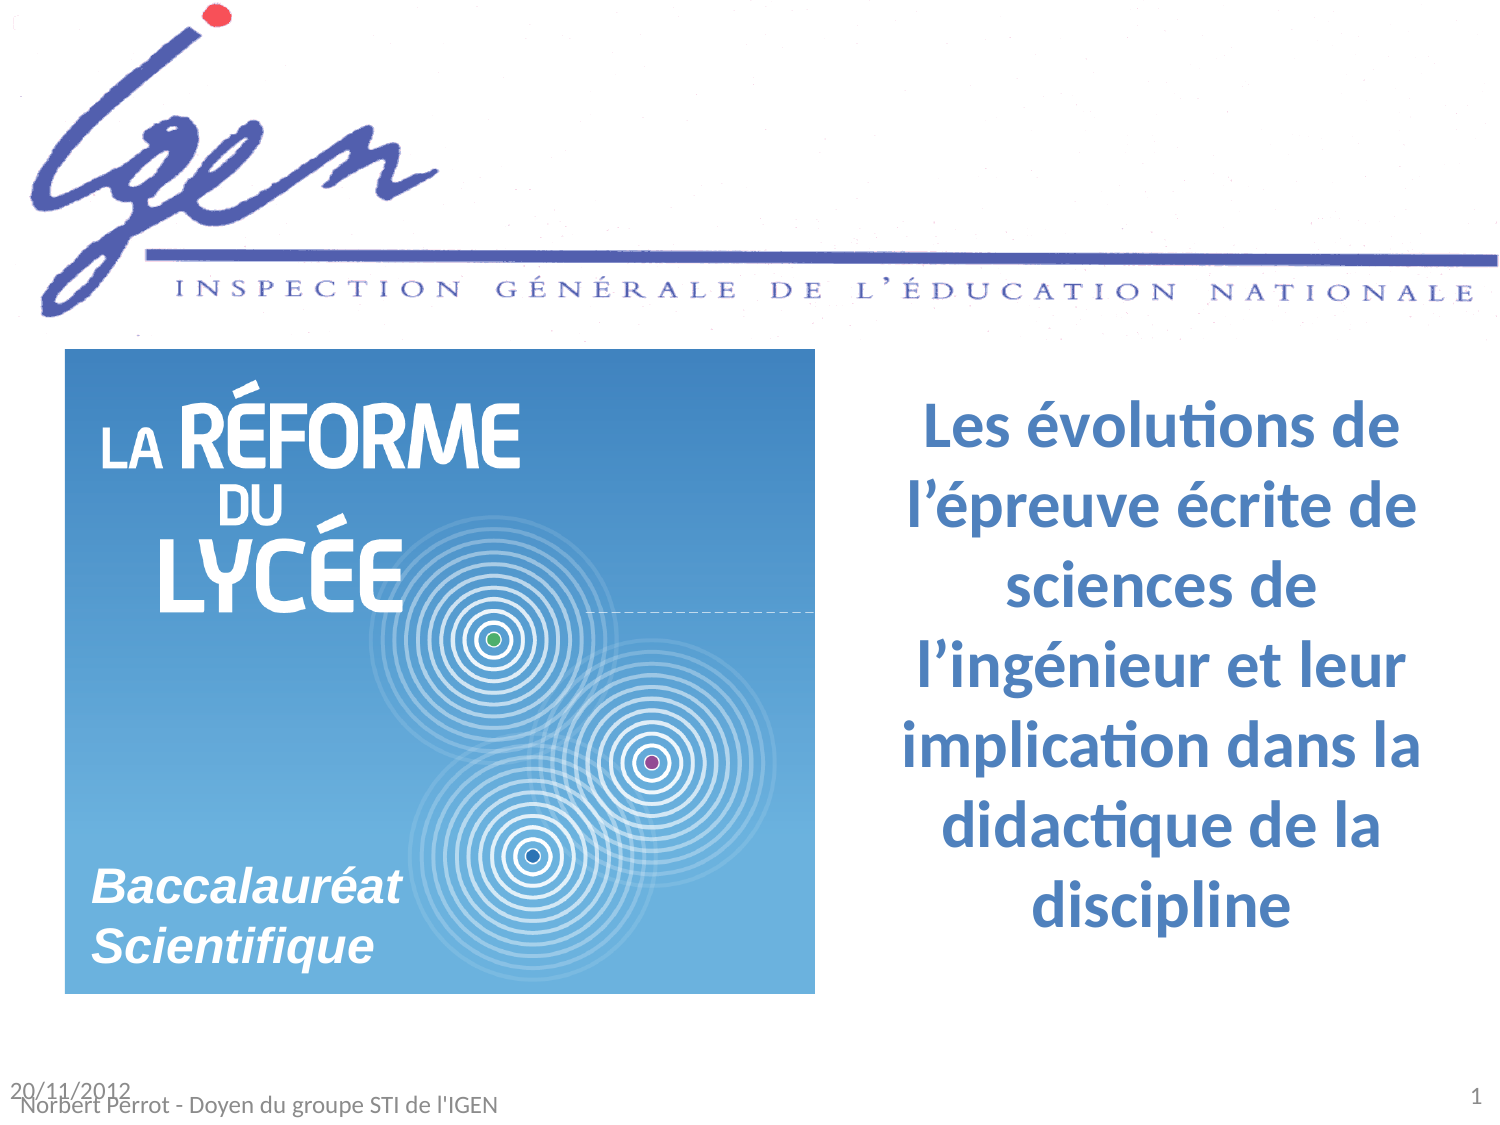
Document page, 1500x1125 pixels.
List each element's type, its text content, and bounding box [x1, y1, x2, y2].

footer Norbert Perrot - Doyen du groupe STI de l'IGEN [4, 1082, 1147, 1125]
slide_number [0, 1059, 346, 1120]
picture [0, 0, 1500, 342]
picture [64, 349, 816, 994]
slide_number 1 [1147, 1065, 1498, 1125]
text_box Les évolutions de l’épreuve écrite de sciences de l’ingénieur et leur implication dans la didactique de la discipline [844, 373, 1480, 969]
